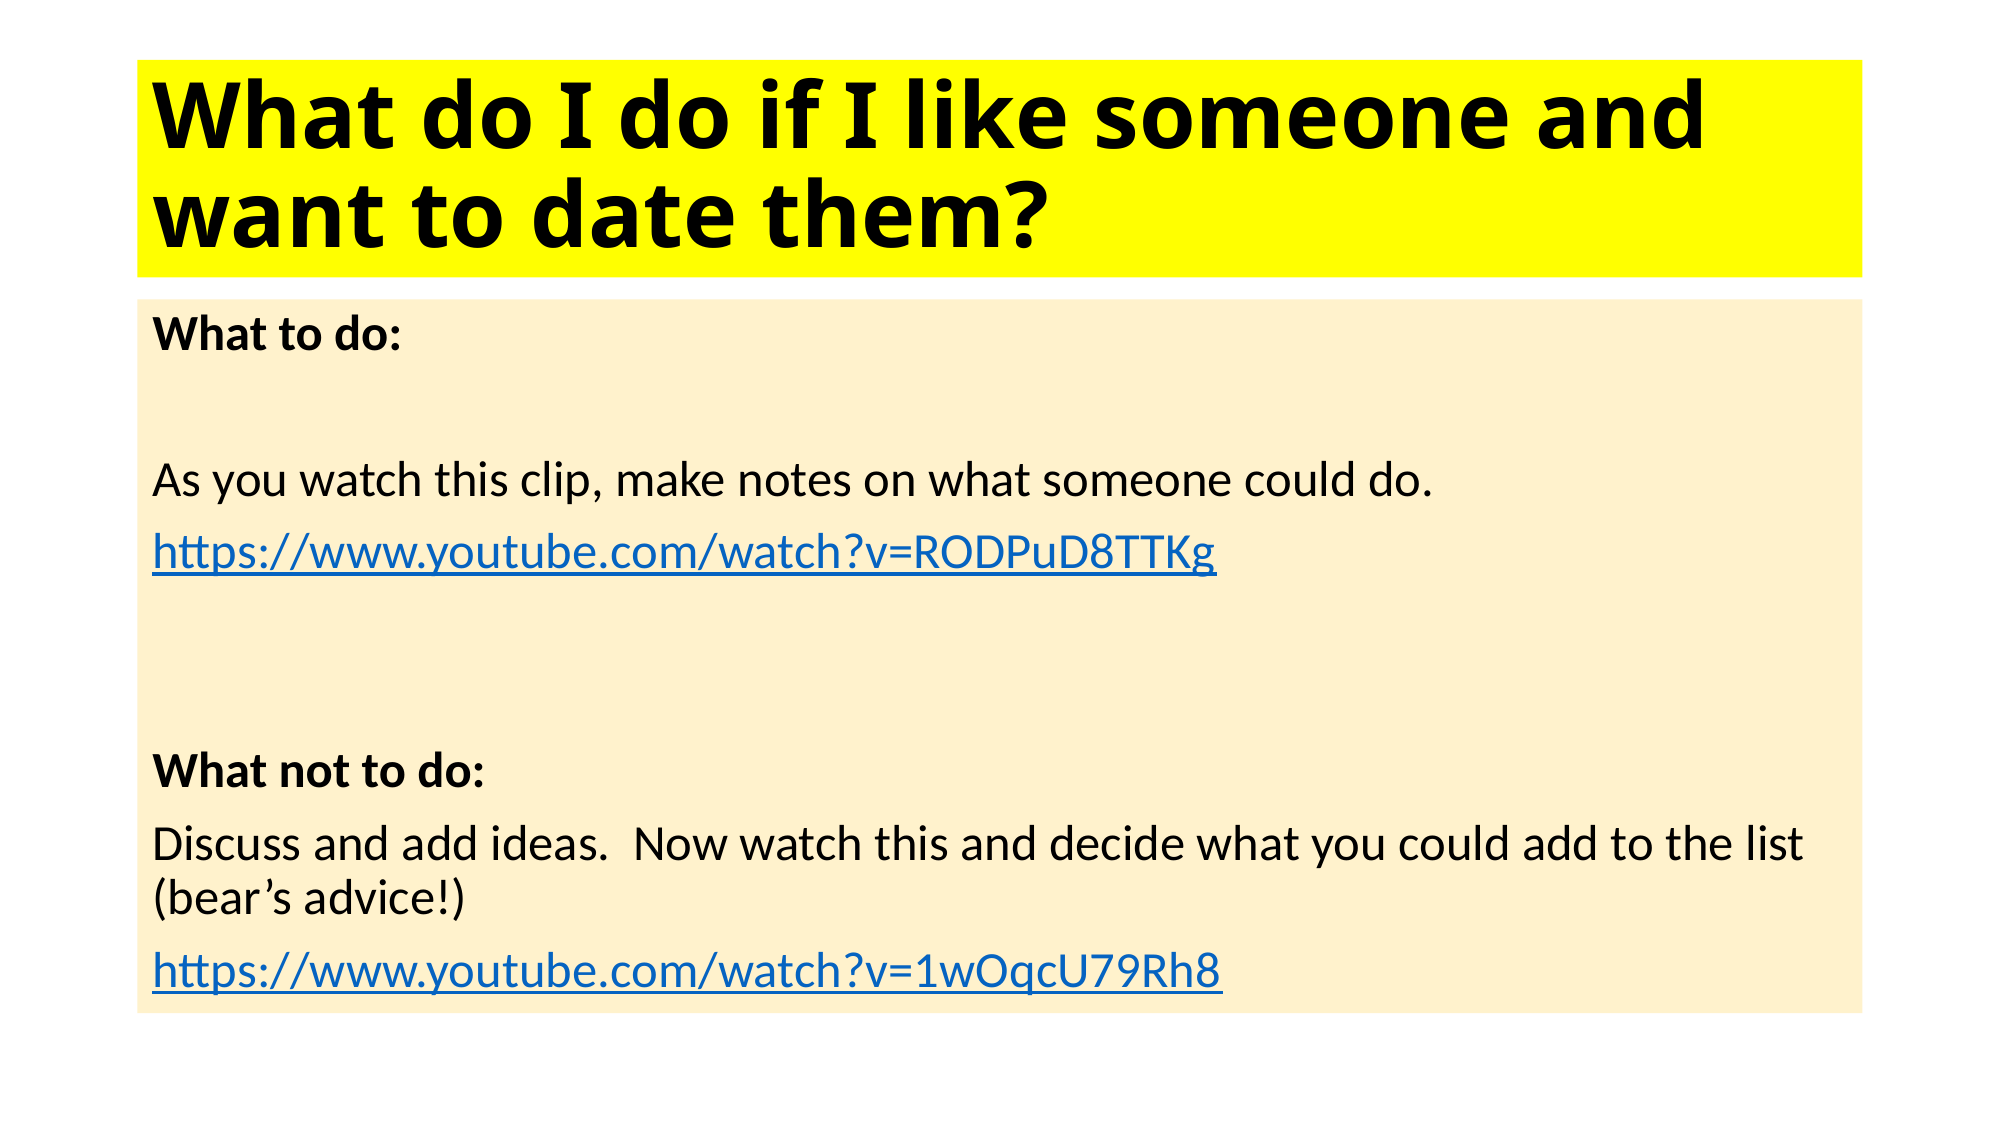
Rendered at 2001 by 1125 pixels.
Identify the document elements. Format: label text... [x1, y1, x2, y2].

title What do I do if I like someone and want to date them? [137, 59, 1863, 278]
list What to do: As you watch this clip, make notes on what someone could do. https://www.youtube.com/watch?v=RODPuD8TTKg What not to do: Discuss and add ideas. Now watch this and decide what you could add to the list (bear’s advice!) https://www.youtube.com/watch?v=1wOqcU79Rh8 [137, 299, 1863, 1014]
